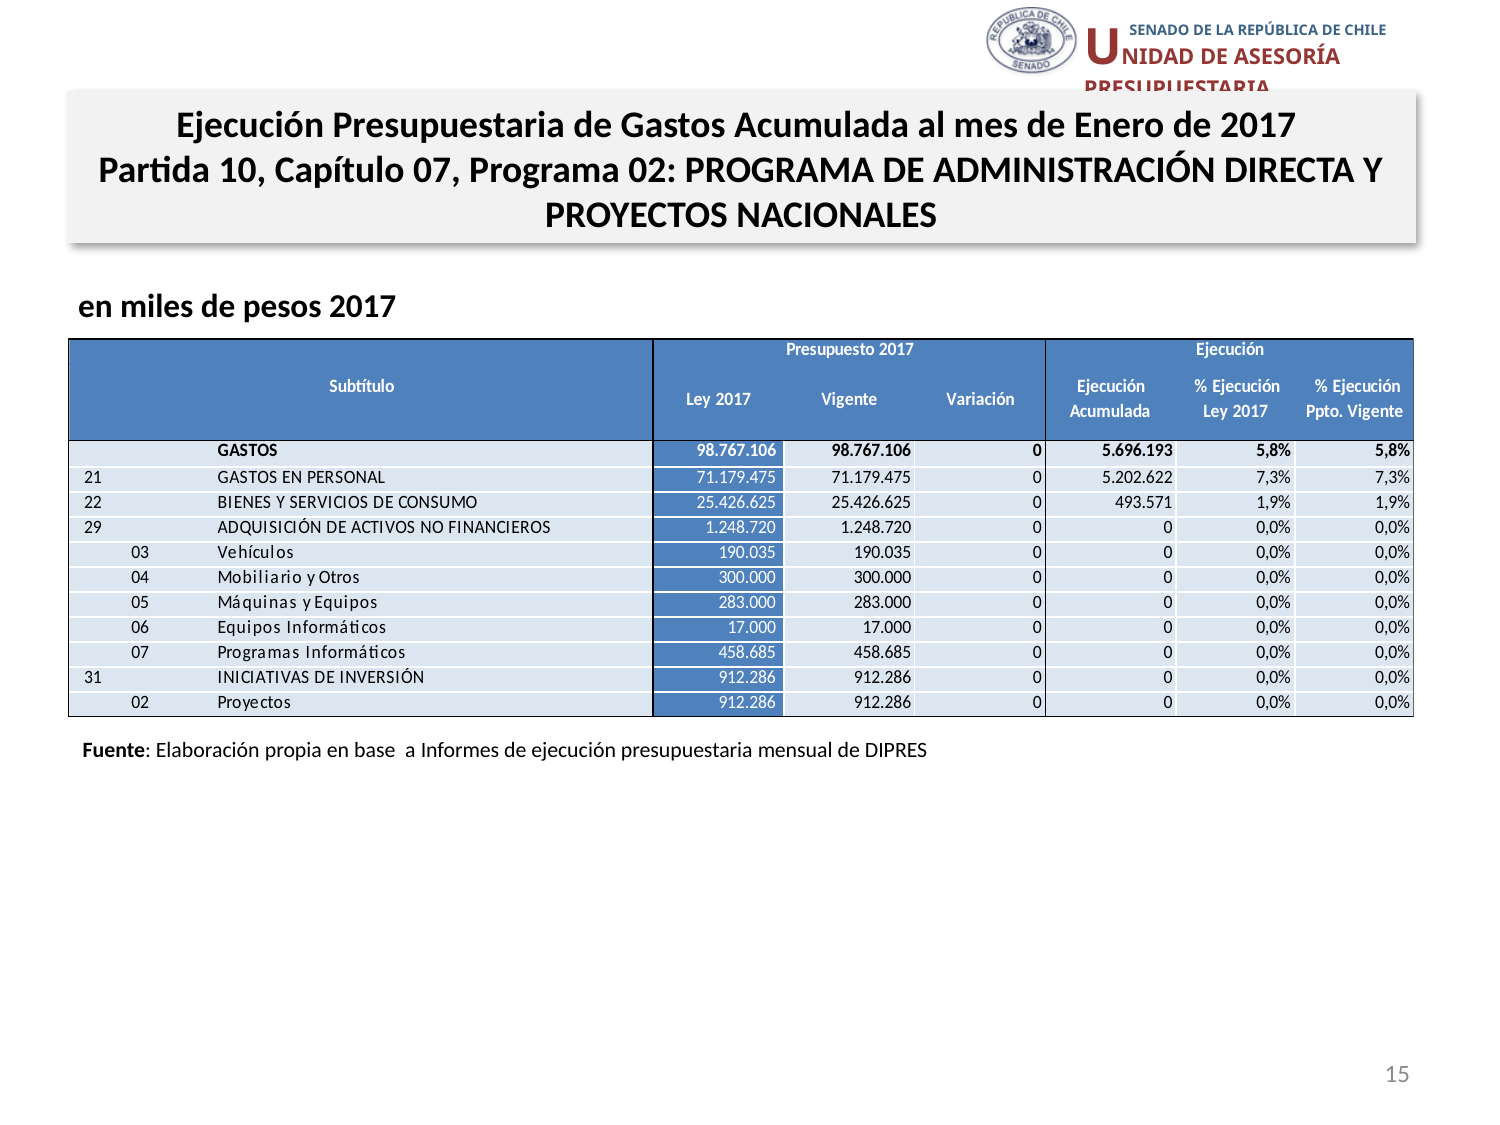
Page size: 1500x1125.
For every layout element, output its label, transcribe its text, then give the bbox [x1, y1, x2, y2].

slide_number 15 [1074, 1042, 1425, 1103]
text_box Ejecución Presupuestaria de Gastos Acumulada al mes de Enero de 2017 Partida 10, Capítulo 07, Programa 02: PROGRAMA DE ADMINISTRACIÓN DIRECTA Y PROYECTOS NACIONALES [67, 91, 1415, 243]
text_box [67, 337, 1416, 718]
picture [986, 7, 1079, 76]
footer Fuente: Elaboración propia en base a Informes de ejecución presupuestaria mensual de DIPRES [67, 727, 1447, 788]
text_box en miles de pesos 2017 [63, 277, 1414, 329]
